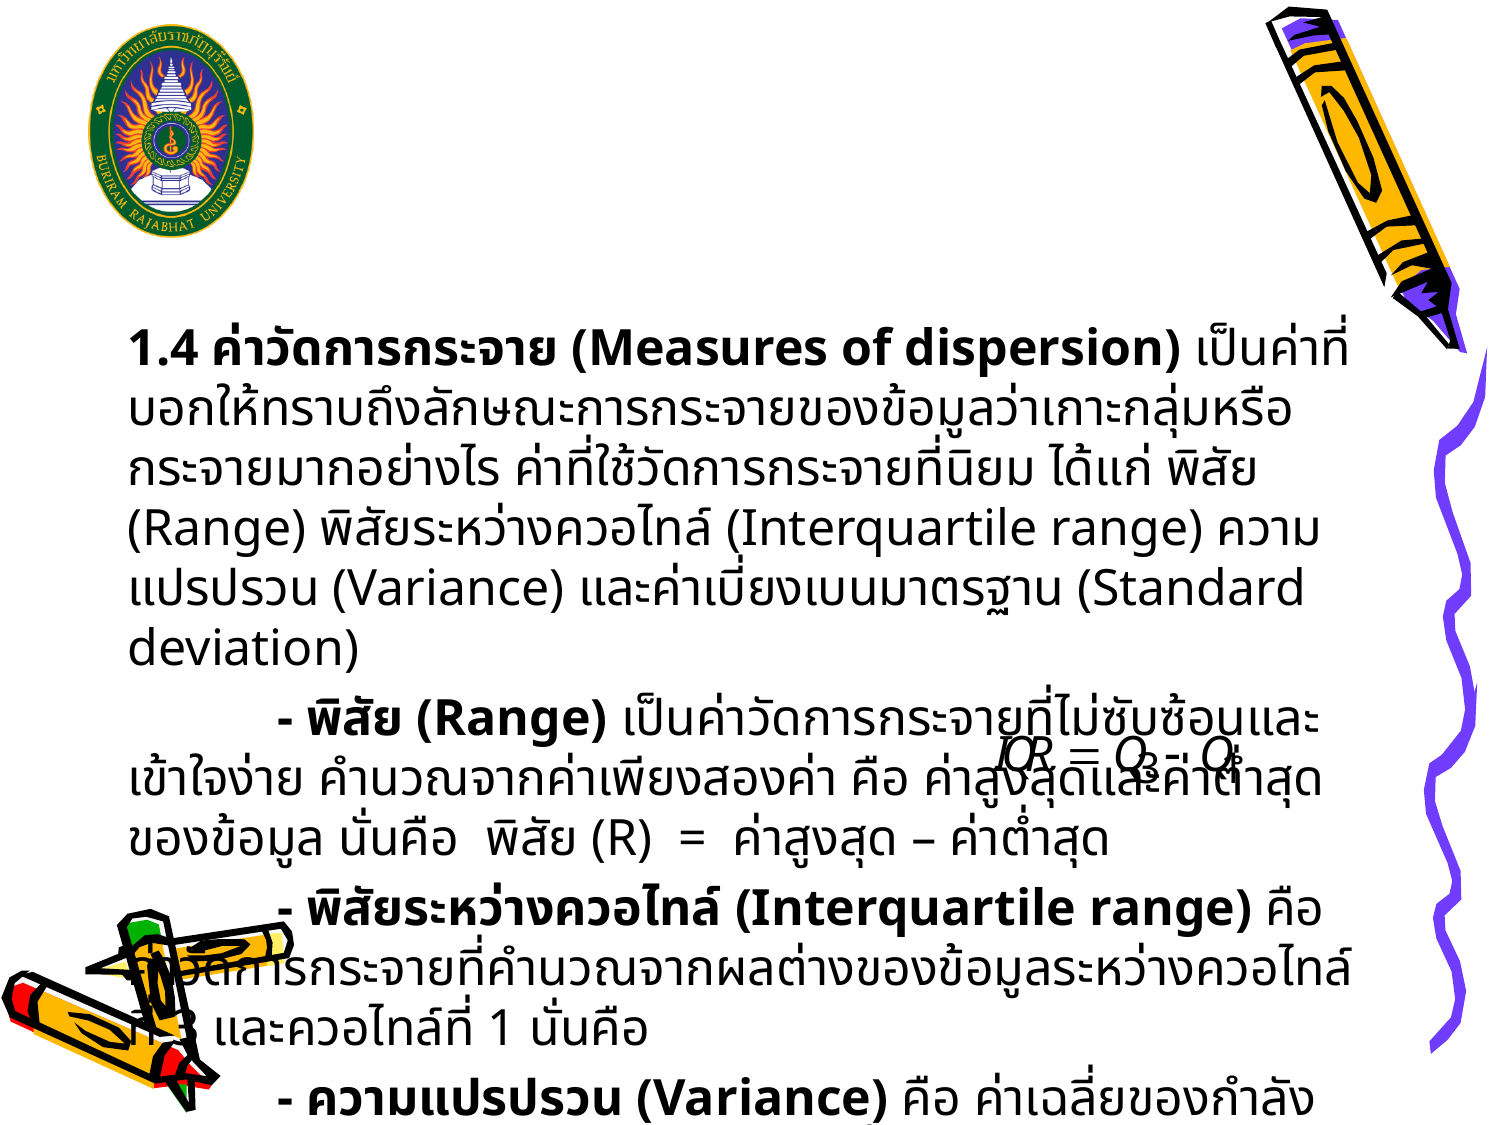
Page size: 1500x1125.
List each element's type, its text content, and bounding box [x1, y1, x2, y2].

list 1.4 ค่าวัดการกระจาย (Measures of dispersion) เป็นค่าที่บอกให้ทราบถึงลักษณะการกระจายของข้อมูลว่าเกาะกลุ่มหรือกระจายมากอย่างไร ค่าที่ใช้วัดการกระจายที่นิยม ได้แก่ พิสัย (Range) พิสัยระหว่างควอไทล์ (Interquartile range) ความแปรปรวน (Variance) และค่าเบี่ยงเบนมาตรฐาน (Standard deviation) - พิสัย (Range) เป็นค่าวัดการกระจายที่ไม่ซับซ้อนและเข้าใจง่าย คำนวณจากค่าเพียงสองค่า คือ ค่าสูงสุดและค่าต่ำสุดของข้อมูล นั่นคือ พิสัย (R) = ค่าสูงสุด – ค่าต่ำสุด - พิสัยระหว่างควอไทล์ (Interquartile range) คือ ค่าวัดการกระจายที่คำนวณจากผลต่างของข้อมูลระหว่างควอไทล์ที่ 3 และควอไทล์ที่ 1 นั่นคือ - ความแปรปรวน (Variance) คือ ค่าเฉลี่ยของกำลังสองของผลต่างของข้อมูลกับ ค่าเฉลี่ย - ค่าเบี่ยงเบนมาตรฐาน (Standard deviation) คือ ค่ารากที่สองที่เป็นบวกของ ความแปรปรวน [112, 237, 1375, 1070]
picture [88, 24, 255, 238]
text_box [988, 734, 1240, 791]
